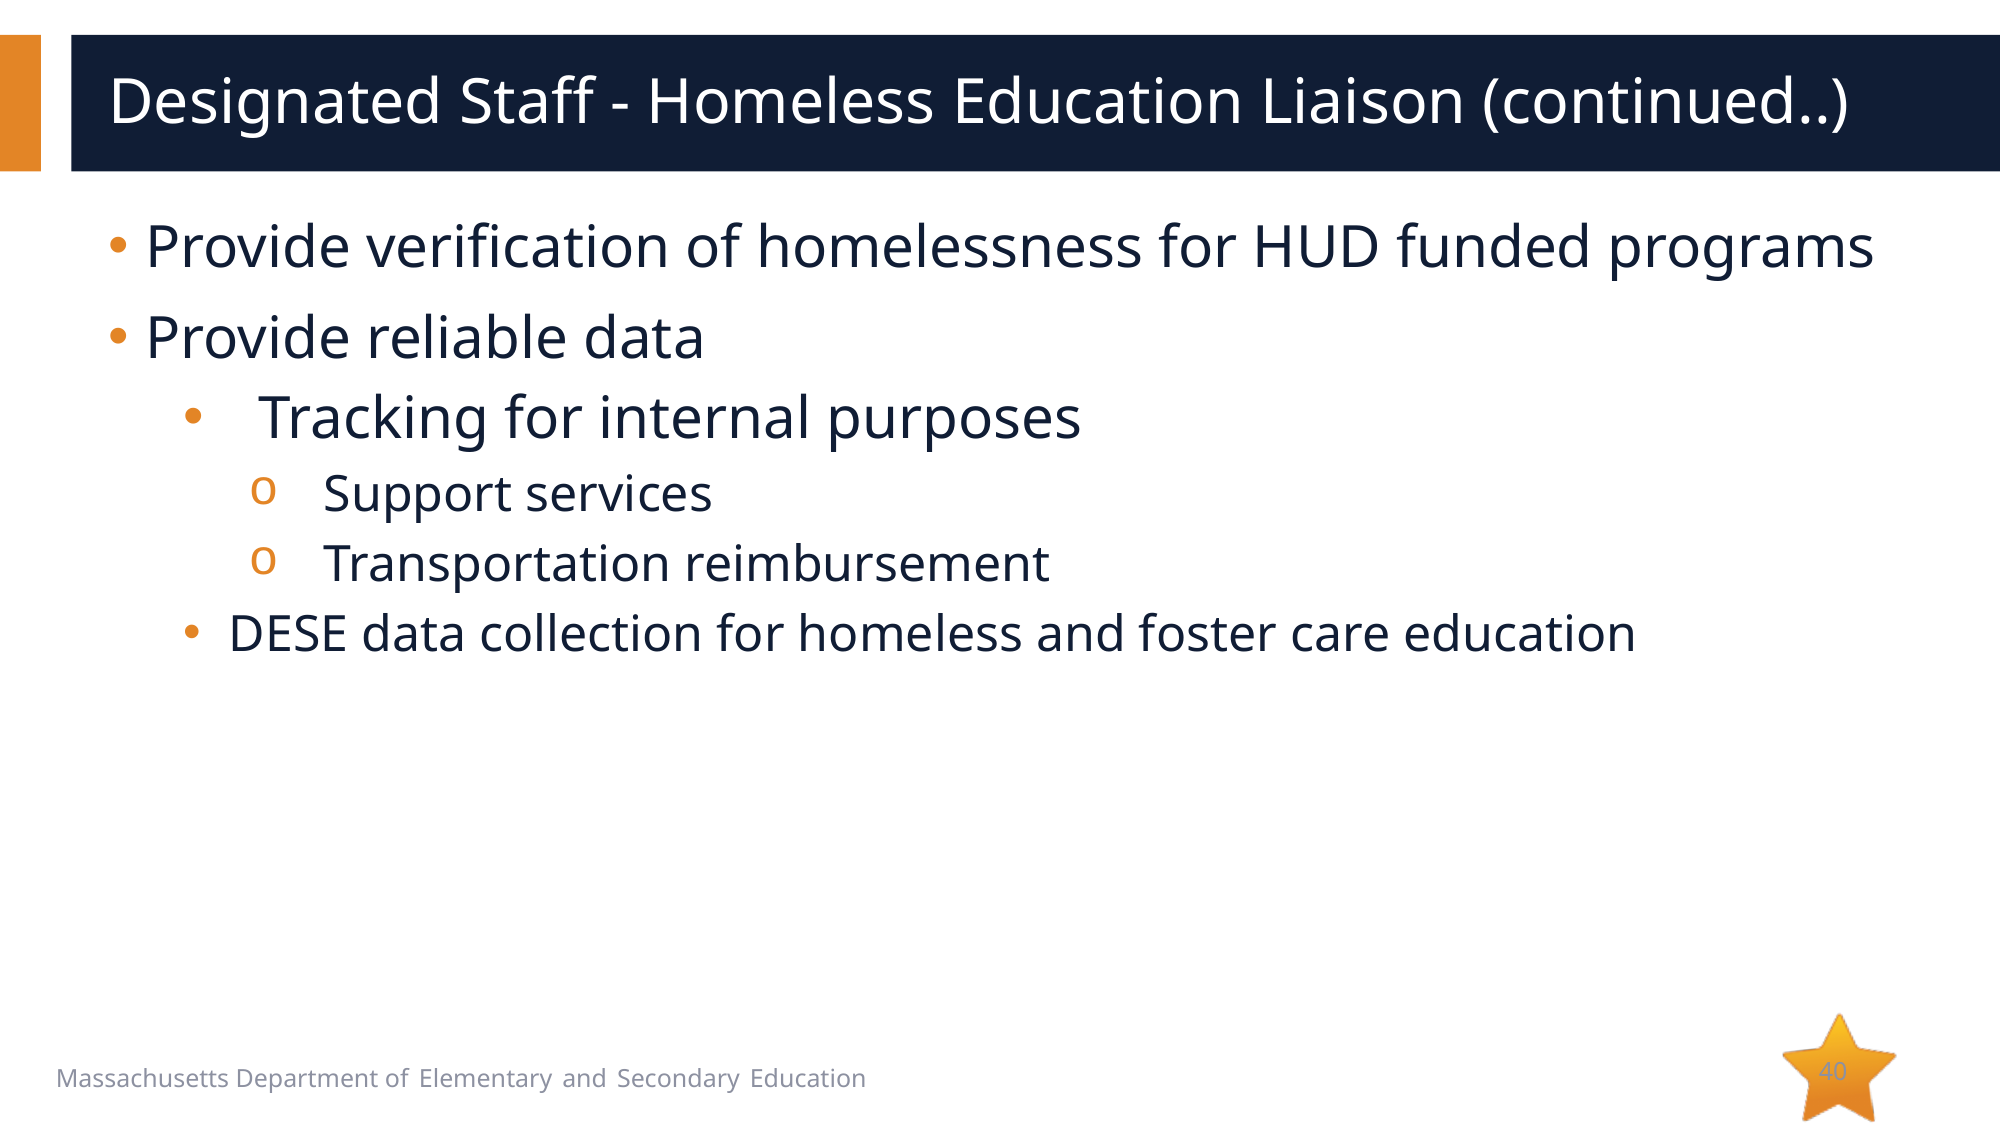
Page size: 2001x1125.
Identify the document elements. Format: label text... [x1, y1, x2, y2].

slide_number 40 [1412, 1042, 1863, 1103]
picture [1775, 1031, 1909, 1125]
list Provide verification of homelessness for HUD funded programs Provide reliable data Tracking for internal purposes Support services Transportation reimbursement DESE data collection for homeless and foster care education [93, 201, 1959, 1031]
title Designated Staff - Homeless Education Liaison (continued..) [93, 47, 1959, 159]
